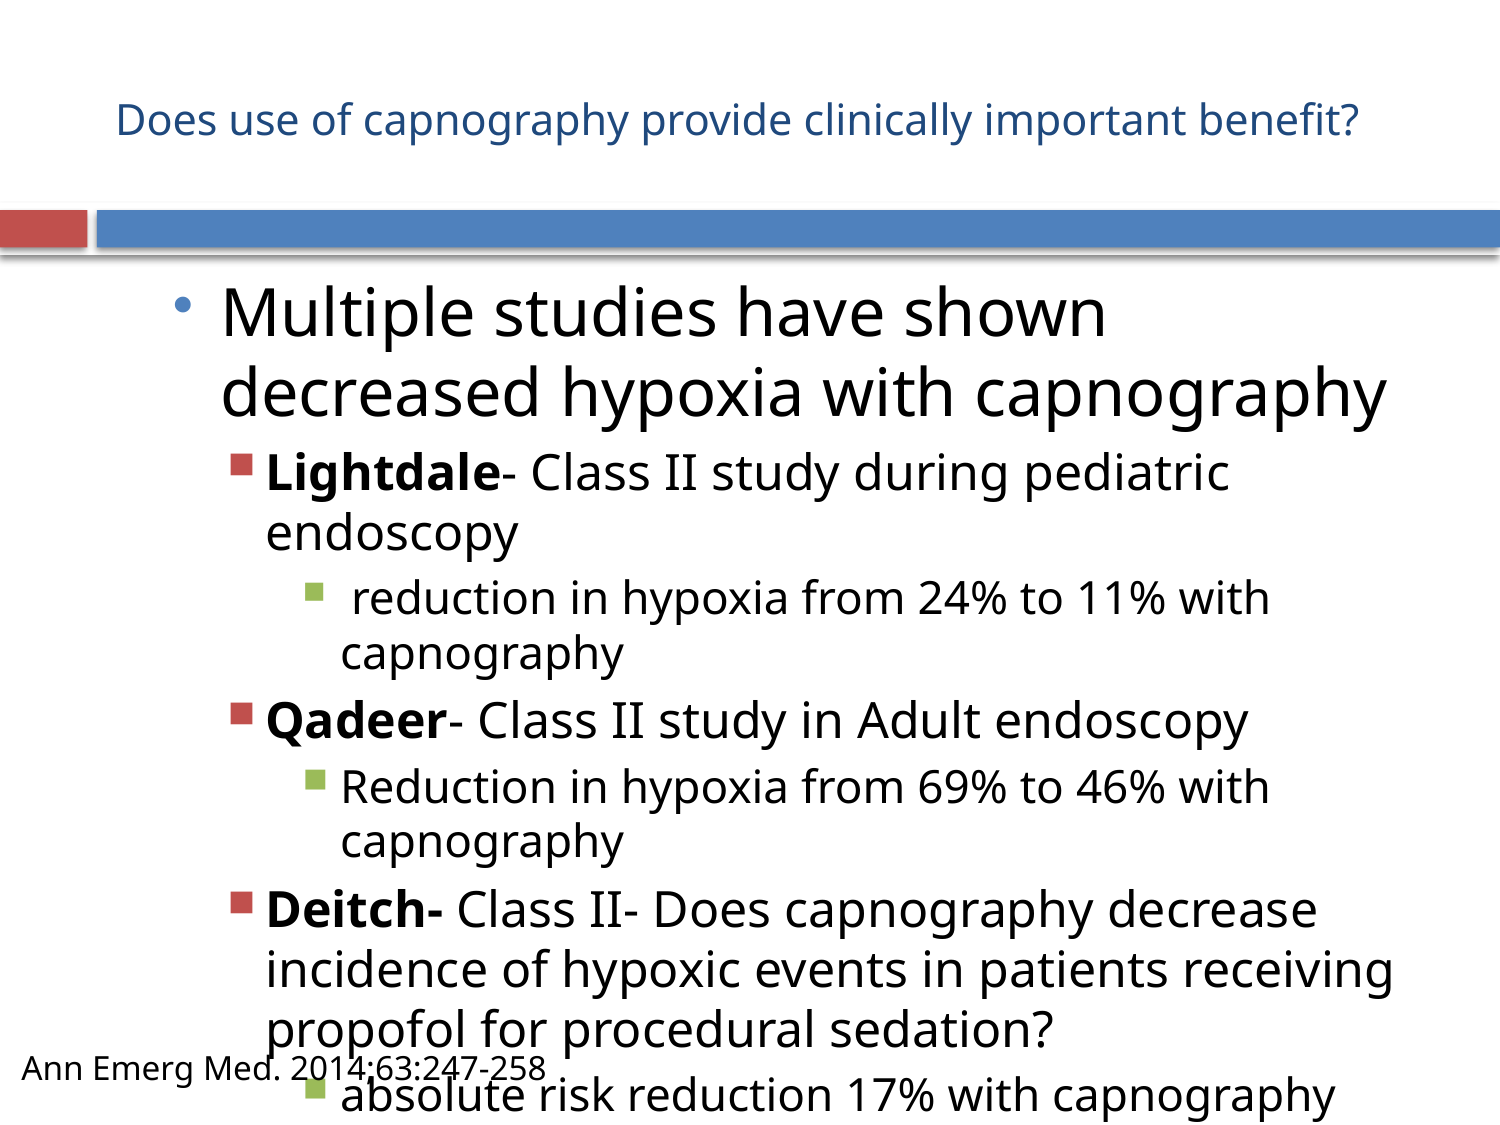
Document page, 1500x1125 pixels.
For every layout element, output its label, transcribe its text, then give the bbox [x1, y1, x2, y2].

title Does use of capnography provide clinically important benefit? [100, 62, 1438, 225]
text_box Ann Emerg Med. 2014;63:247-258 [6, 1039, 572, 1094]
list Multiple studies have shown decreased hypoxia with capnography Lightdale- Class II study during pediatric endoscopy reduction in hypoxia from 24% to 11% with capnography Qadeer- Class II study in Adult endoscopy Reduction in hypoxia from 69% to 46% with capnography Deitch- Class II- Does capnography decrease incidence of hypoxic events in patients receiving propofol for procedural sedation? absolute risk reduction 17% with capnography during propofol sedation [100, 262, 1438, 1075]
